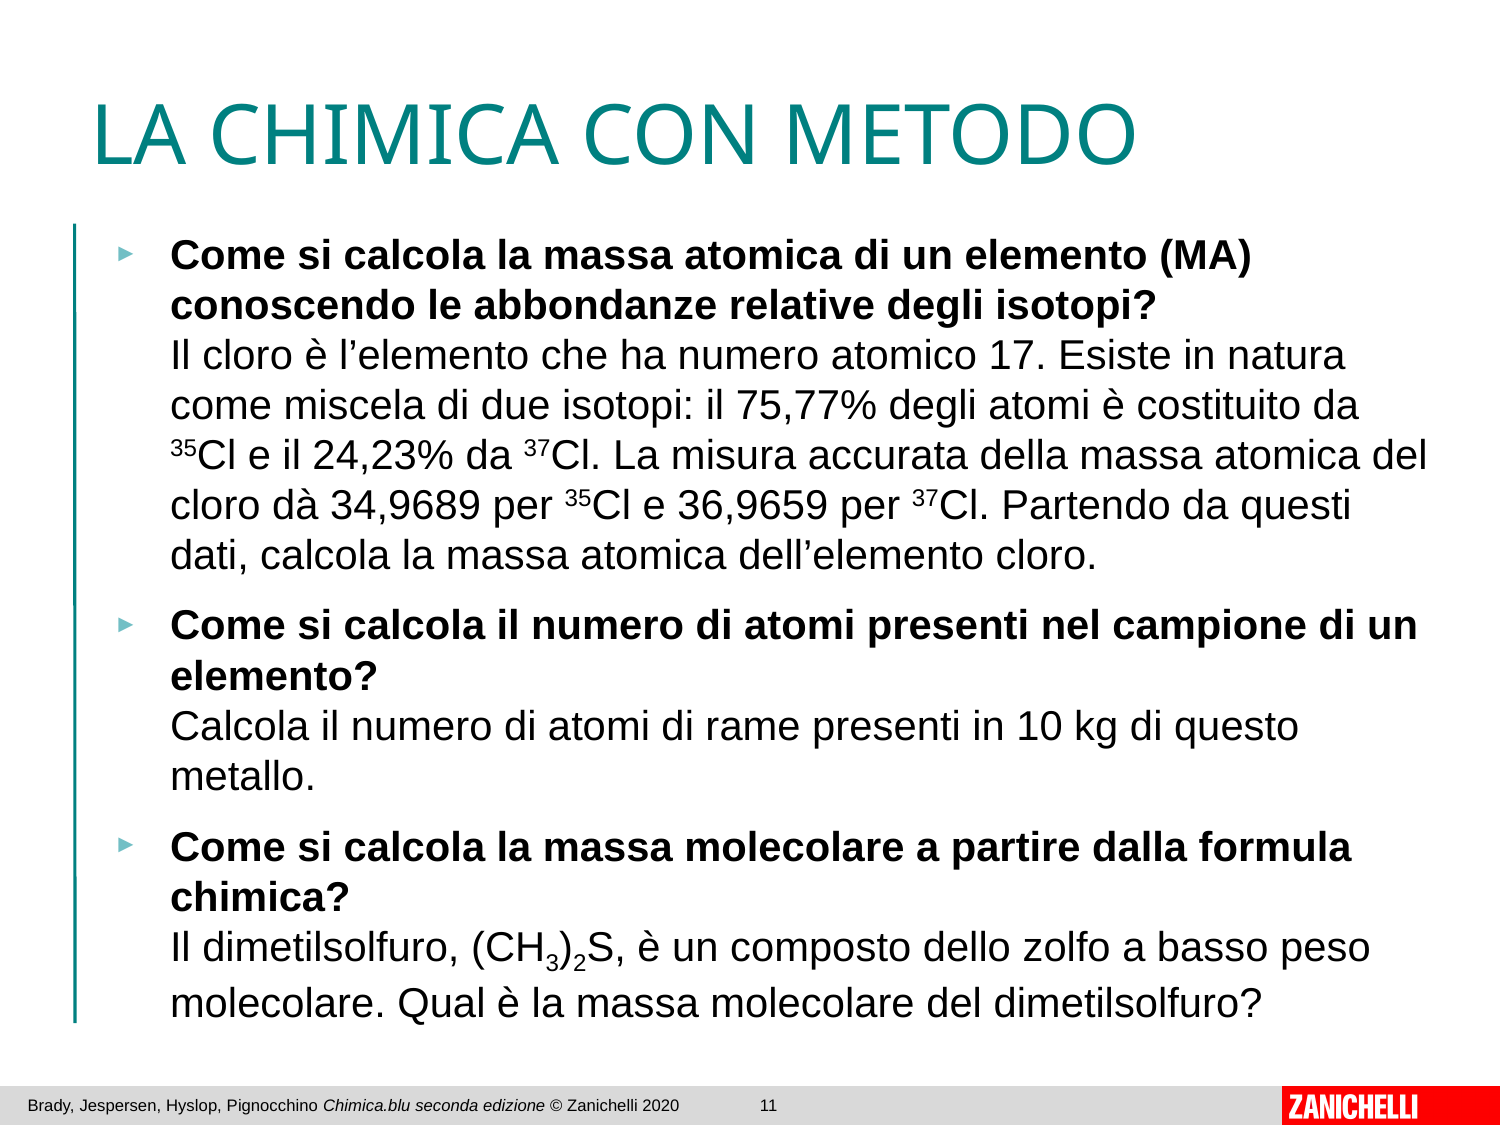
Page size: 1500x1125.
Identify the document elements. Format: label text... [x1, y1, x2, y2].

list Come si calcola la massa atomica di un elemento (MA) conoscendo le abbondanze relative degli isotopi? Il cloro è l’elemento che ha numero atomico 17. Esiste in natura come miscela di due isotopi: il 75,77% degli atomi è costituito da 35Cl e il 24,23% da 37Cl. La misura accurata della massa atomica del cloro dà 34,9689 per 35Cl e 36,9659 per 37Cl. Partendo da questi dati, calcola la massa atomica dell’elemento cloro. Come si calcola il numero di atomi presenti nel campione di un elemento? Calcola il numero di atomi di rame presenti in 10 kg di questo metallo. Come si calcola la massa molecolare a partire dalla formula chimica? Il dimetilsolfuro, (CH3)2S, è un composto dello zolfo a basso peso molecolare. Qual è la massa molecolare del dimetilsolfuro? [98, 219, 1447, 1063]
picture [1282, 1086, 1500, 1125]
footer Brady, Jespersen, Hyslop, Pignocchino Chimica.blu seconda edizione © Zanichelli 2020 [12, 1086, 857, 1125]
title LA CHIMICA CON METODO [75, 62, 1424, 213]
